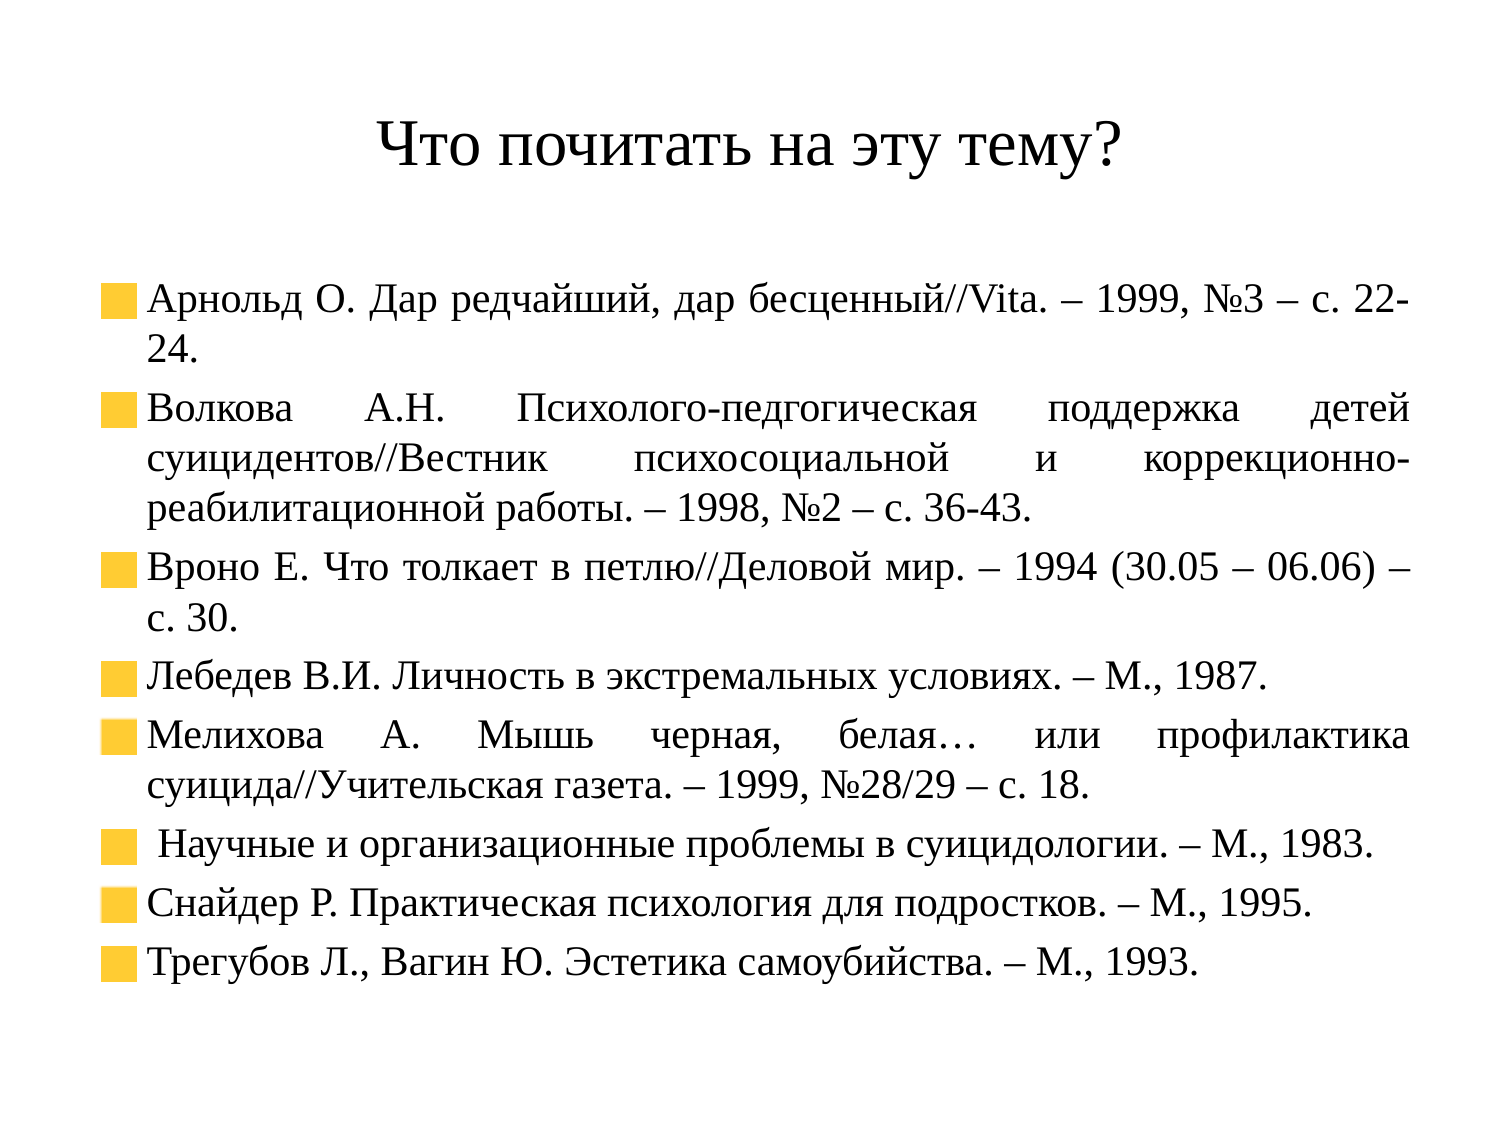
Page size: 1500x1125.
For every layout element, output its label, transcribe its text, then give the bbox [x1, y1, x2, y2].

picture [90, 271, 137, 319]
picture [90, 540, 137, 588]
title Что почитать на эту тему? [75, 45, 1425, 233]
picture [90, 934, 137, 982]
picture [90, 649, 137, 697]
picture [90, 817, 137, 865]
picture [90, 380, 137, 428]
list Арнольд О. Дар редчайший, дар бесценный//Vita. – 1999, №3 – с. 22-24. Волкова А.Н. Психолого-педгогическая поддержка детей суицидентов//Вестник психосоциальной и коррекционно-реабилитационной работы. – 1998, №2 – с. 36-43. Вроно Е. Что толкает в петлю//Деловой мир. – 1994 (30.05 – 06.06) – с. 30. Лебедев В.И. Личность в экстремальных условиях. – М., 1987. Мелихова А. Мышь черная, белая… или профилактика суицида//Учительская газета. – 1999, №28/29 – с. 18. Научные и организационные проблемы в суицидологии. – М., 1983. Снайдер Р. Практическая психология для подростков. – М., 1995. Трегубов Л., Вагин Ю. Эстетика самоубийства. – М., 1993. [75, 262, 1425, 1005]
picture [90, 708, 137, 755]
picture [90, 876, 137, 923]
